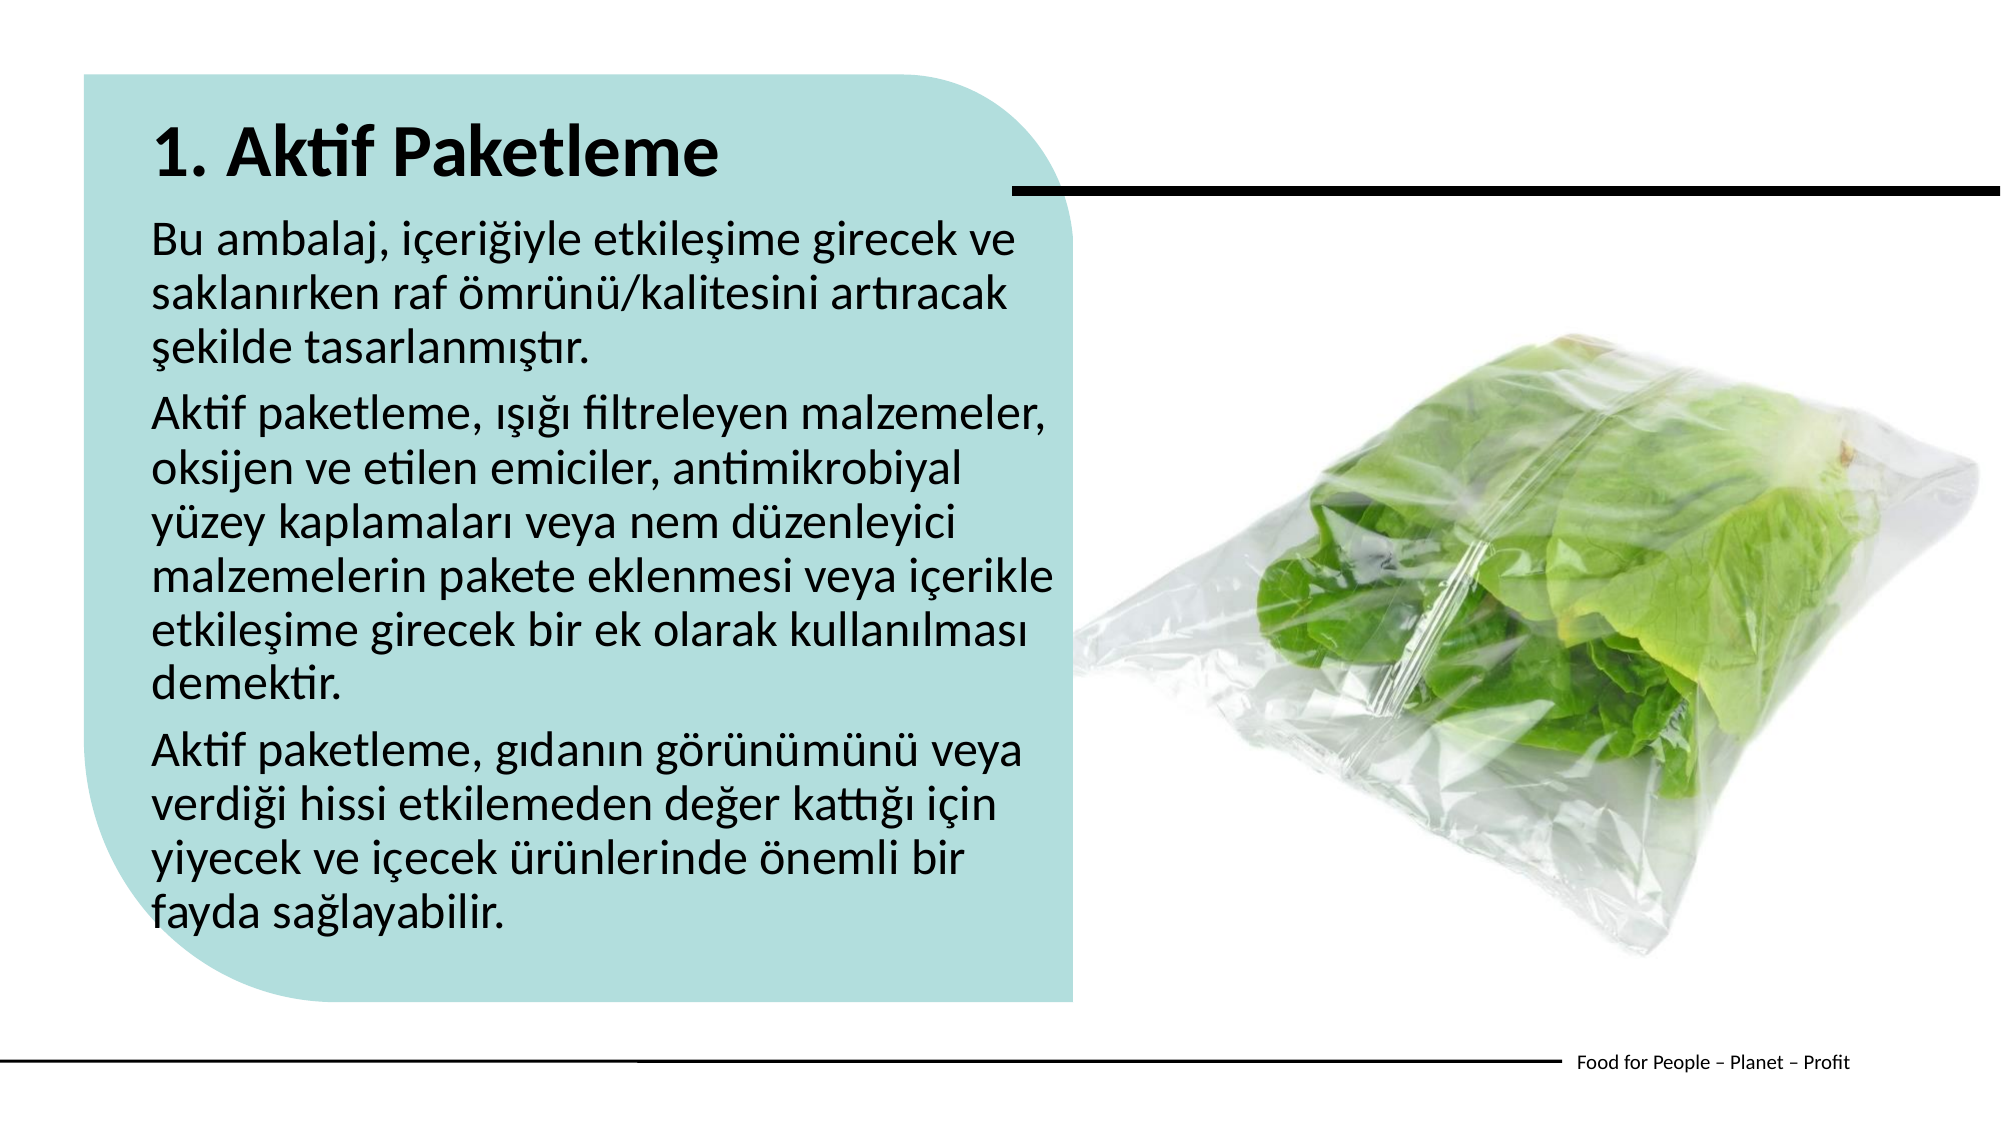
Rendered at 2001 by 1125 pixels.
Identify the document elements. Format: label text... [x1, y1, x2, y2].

list Bu ambalaj, içeriğiyle etkileşime girecek ve saklanırken raf ömrünü/kalitesini artıracak şekilde tasarlanmıştır. Aktif paketleme, ışığı filtreleyen malzemeler, oksijen ve etilen emiciler, antimikrobiyal yüzey kaplamaları veya nem düzenleyici malzemelerin pakete eklenmesi veya içerikle etkileşime girecek bir ek olarak kullanılması demektir. Aktif paketleme, gıdanın görünümünü veya verdiği hissi etkilemeden değer kattığı için yiyecek ve içecek ürünlerinde önemli bir fayda sağlayabilir. [136, 204, 1091, 1007]
picture [1073, 238, 2000, 1003]
list 1. Aktif Paketleme [136, 104, 1000, 220]
